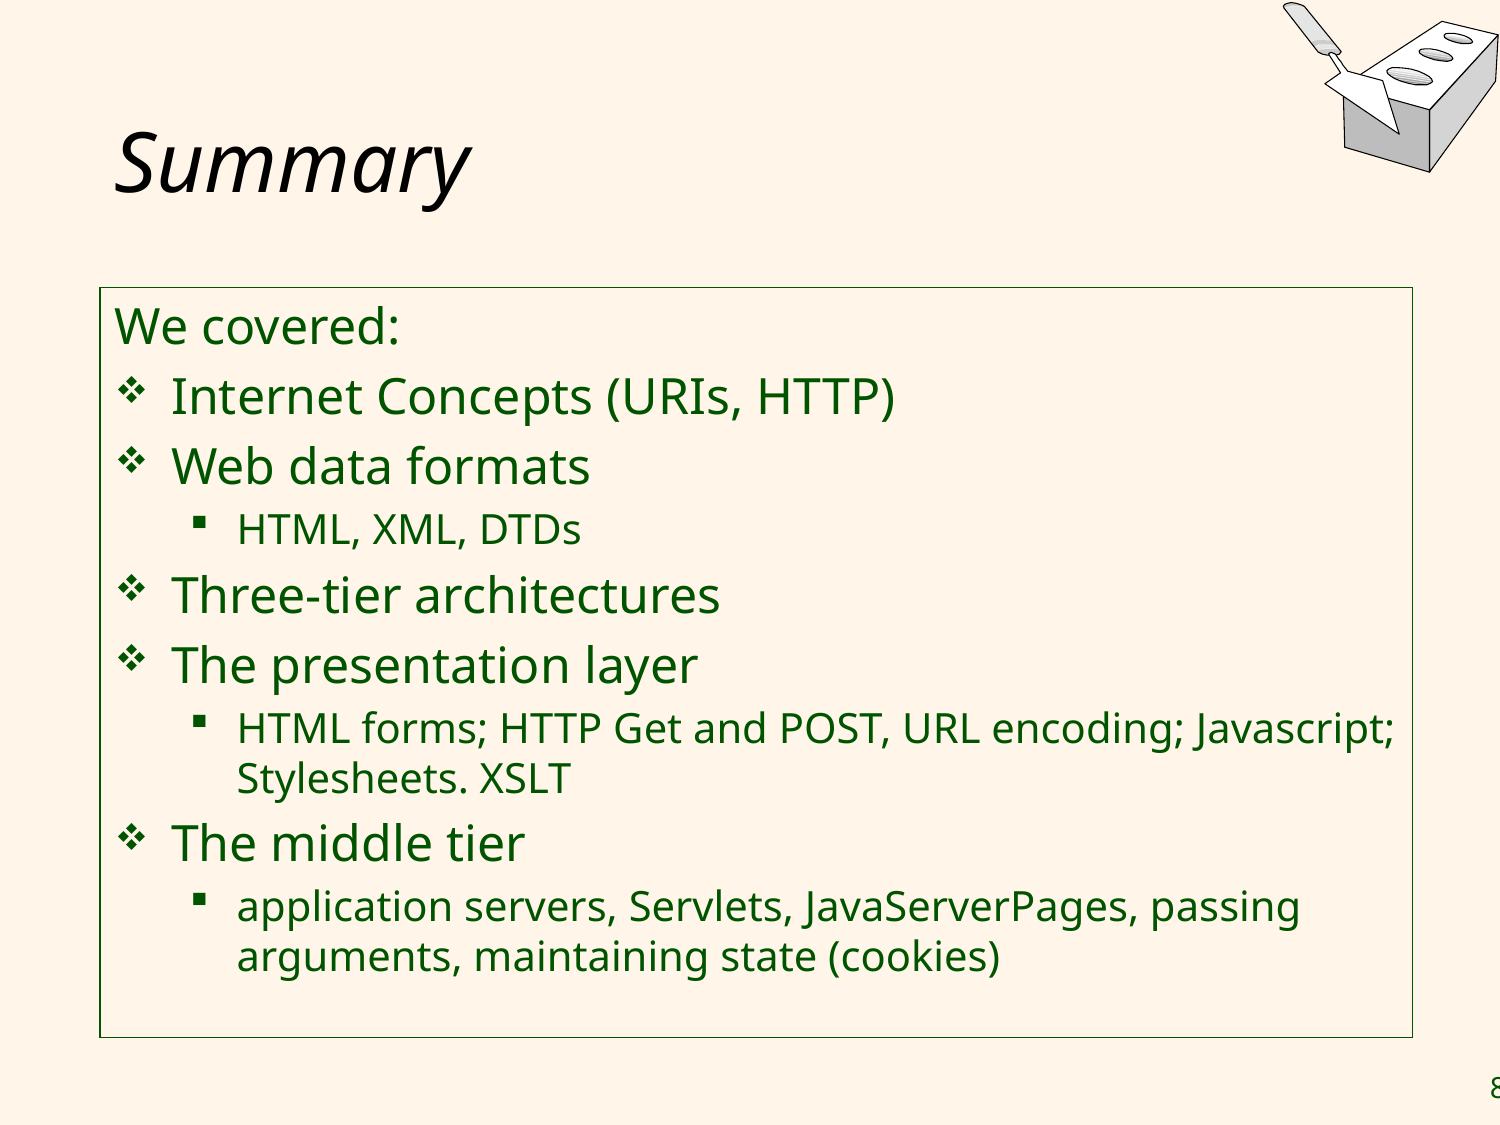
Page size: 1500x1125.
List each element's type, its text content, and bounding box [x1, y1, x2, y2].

list We covered: Internet Concepts (URIs, HTTP) Web data formats HTML, XML, DTDs Three-tier architectures The presentation layer HTML forms; HTTP Get and POST, URL encoding; Javascript; Stylesheets. XSLT The middle tier application servers, Servlets, JavaServerPages, passing arguments, maintaining state (cookies) [99, 287, 1413, 1038]
title Summary [99, 68, 1413, 251]
